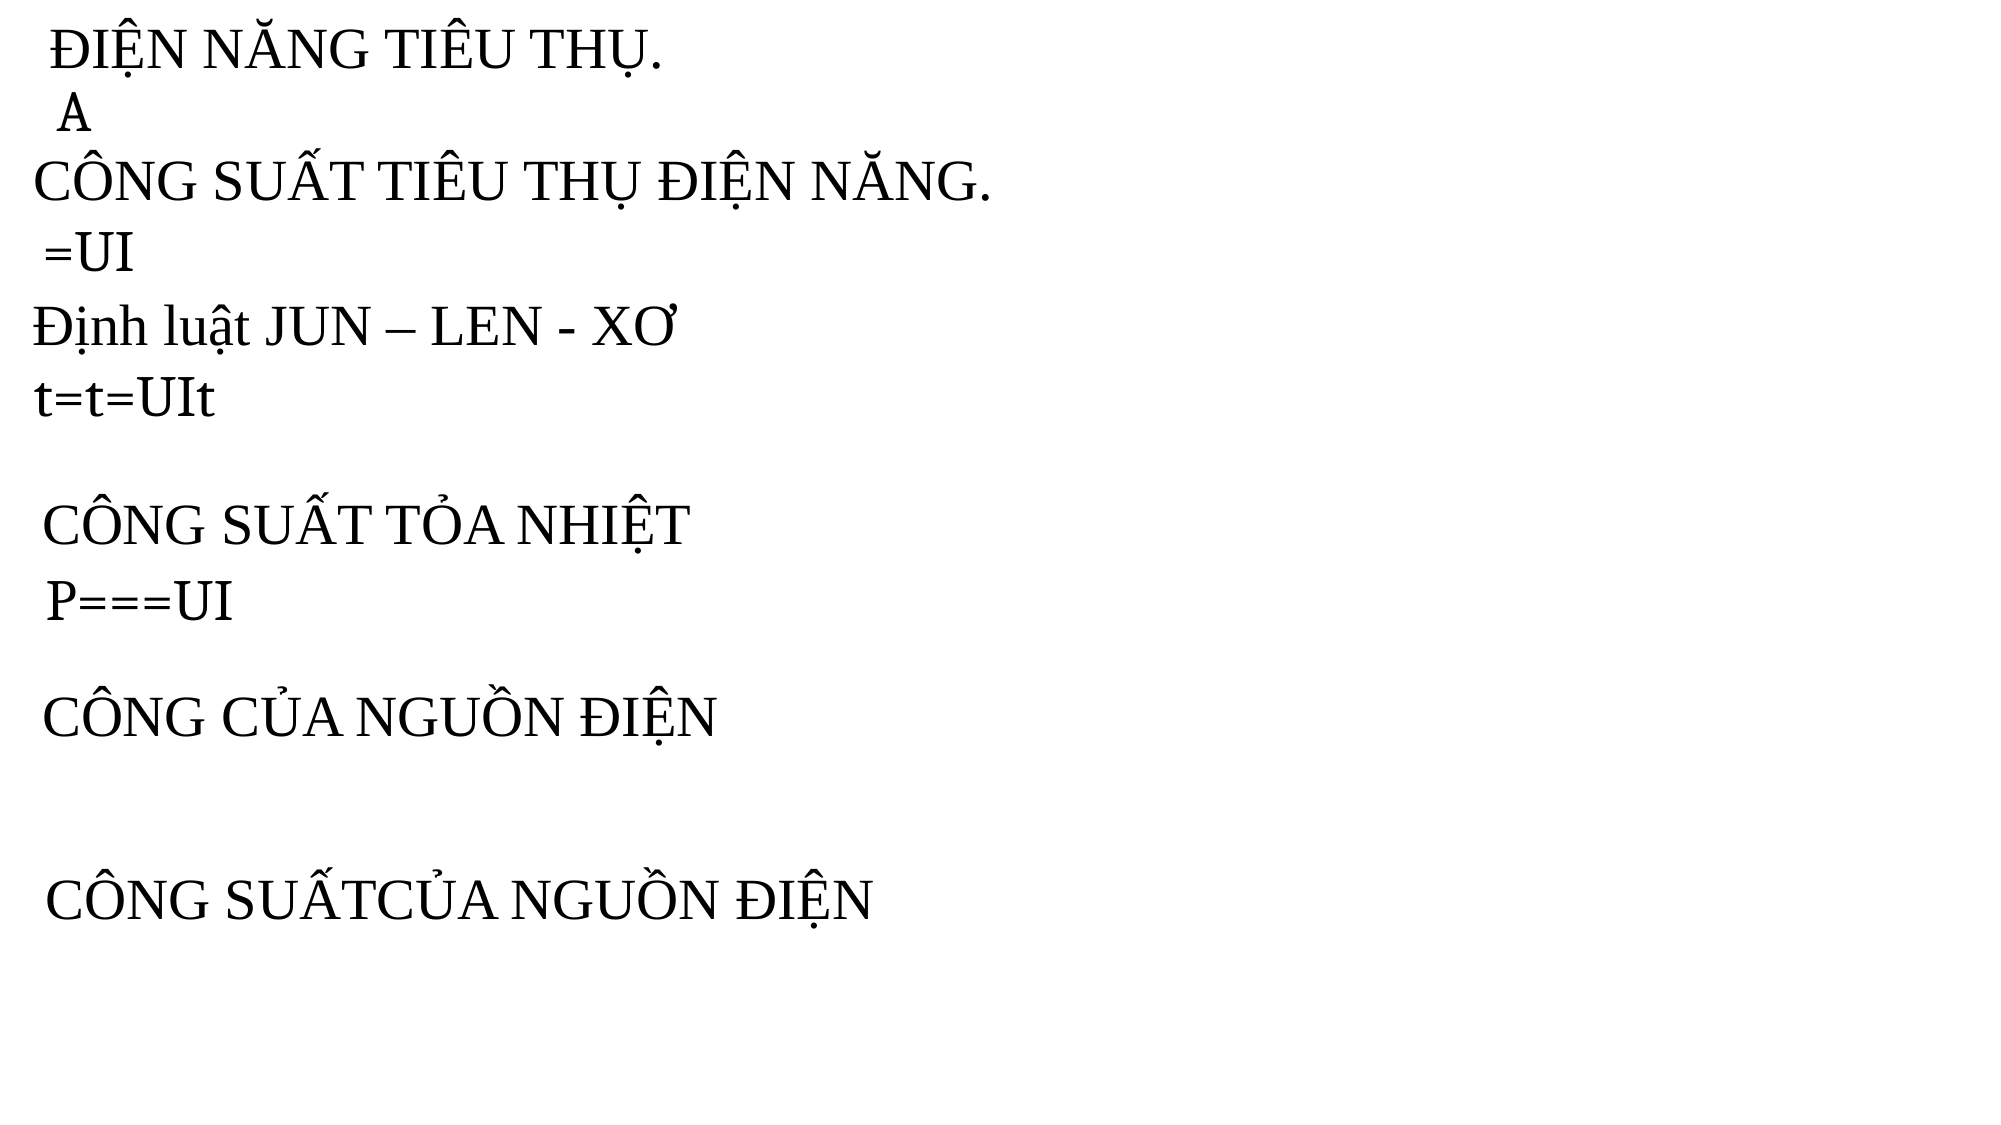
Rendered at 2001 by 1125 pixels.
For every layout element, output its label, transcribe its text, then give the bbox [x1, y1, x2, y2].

text_box ĐIỆN NĂNG TIÊU THỤ. [34, 3, 846, 88]
text_box Định luật JUN – LEN - XƠ [17, 279, 846, 365]
text_box CÔNG CỦA NGUỒN ĐIỆN [27, 670, 792, 756]
text_box CÔNG SUẤT TIÊU THỤ ĐIỆN NĂNG. [19, 134, 1049, 220]
text_box CÔNG SUẤT TỎA NHIỆT [27, 478, 792, 564]
text_box CÔNG SUẤTCỦA NGUỒN ĐIỆN [31, 854, 934, 939]
